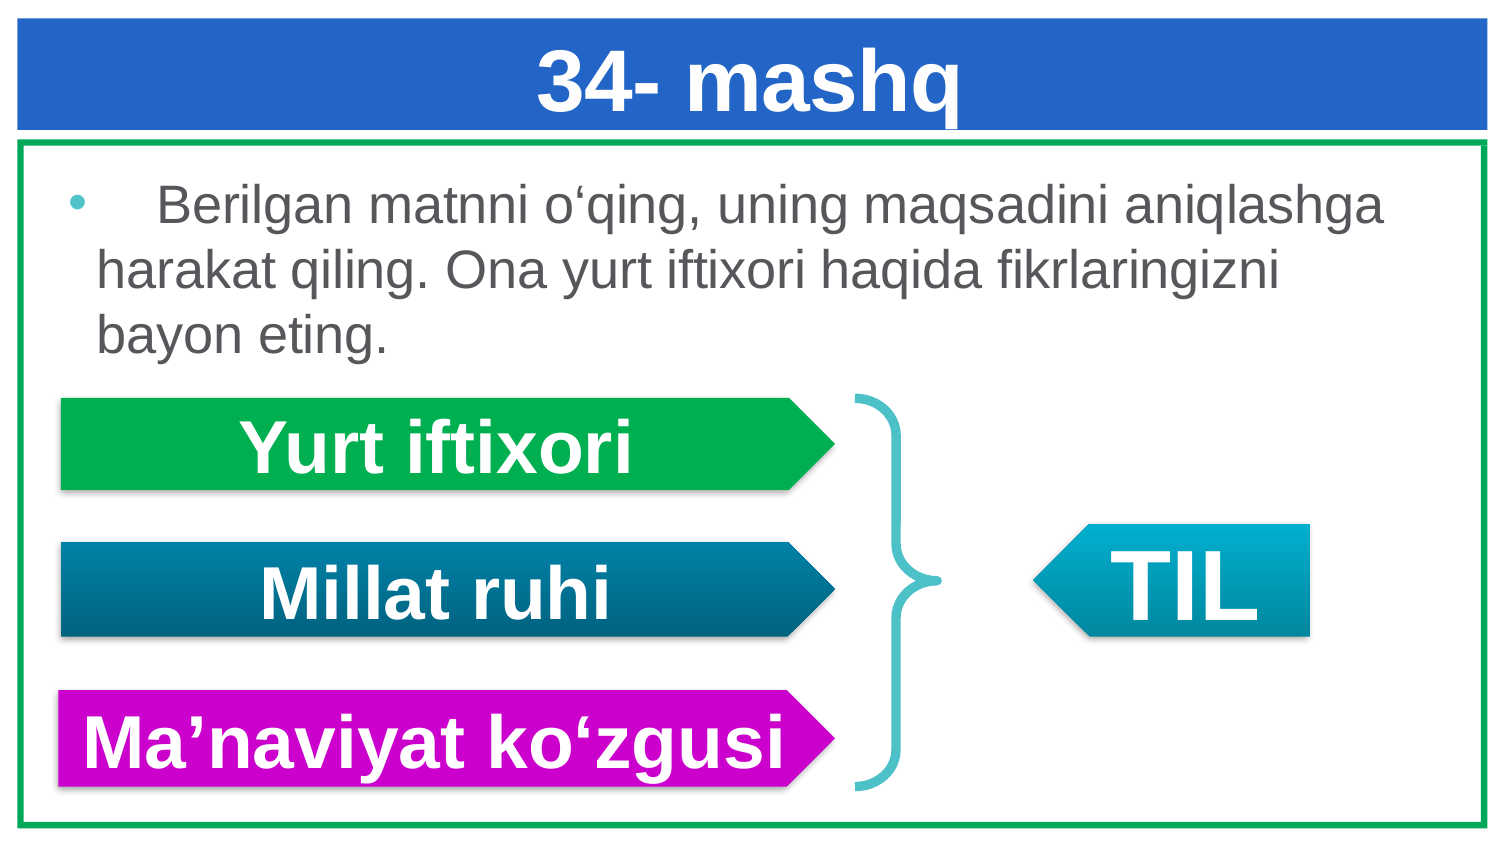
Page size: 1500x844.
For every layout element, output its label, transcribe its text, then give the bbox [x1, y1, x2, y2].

text_box Ma’naviyat ko‘zgusi [58, 690, 835, 787]
title 34- mashq [112, 34, 1388, 135]
text_box TIL [1033, 523, 1310, 637]
text_box Millat ruhi [60, 541, 835, 637]
list Berilgan matnni o‘qing, uning maqsadini aniqlashga harakat qiling. Ona yurt iftixori haqida fikrlaringizni bayon eting. [68, 169, 1399, 400]
text_box Yurt iftixori [60, 397, 835, 490]
text_box [854, 397, 938, 788]
